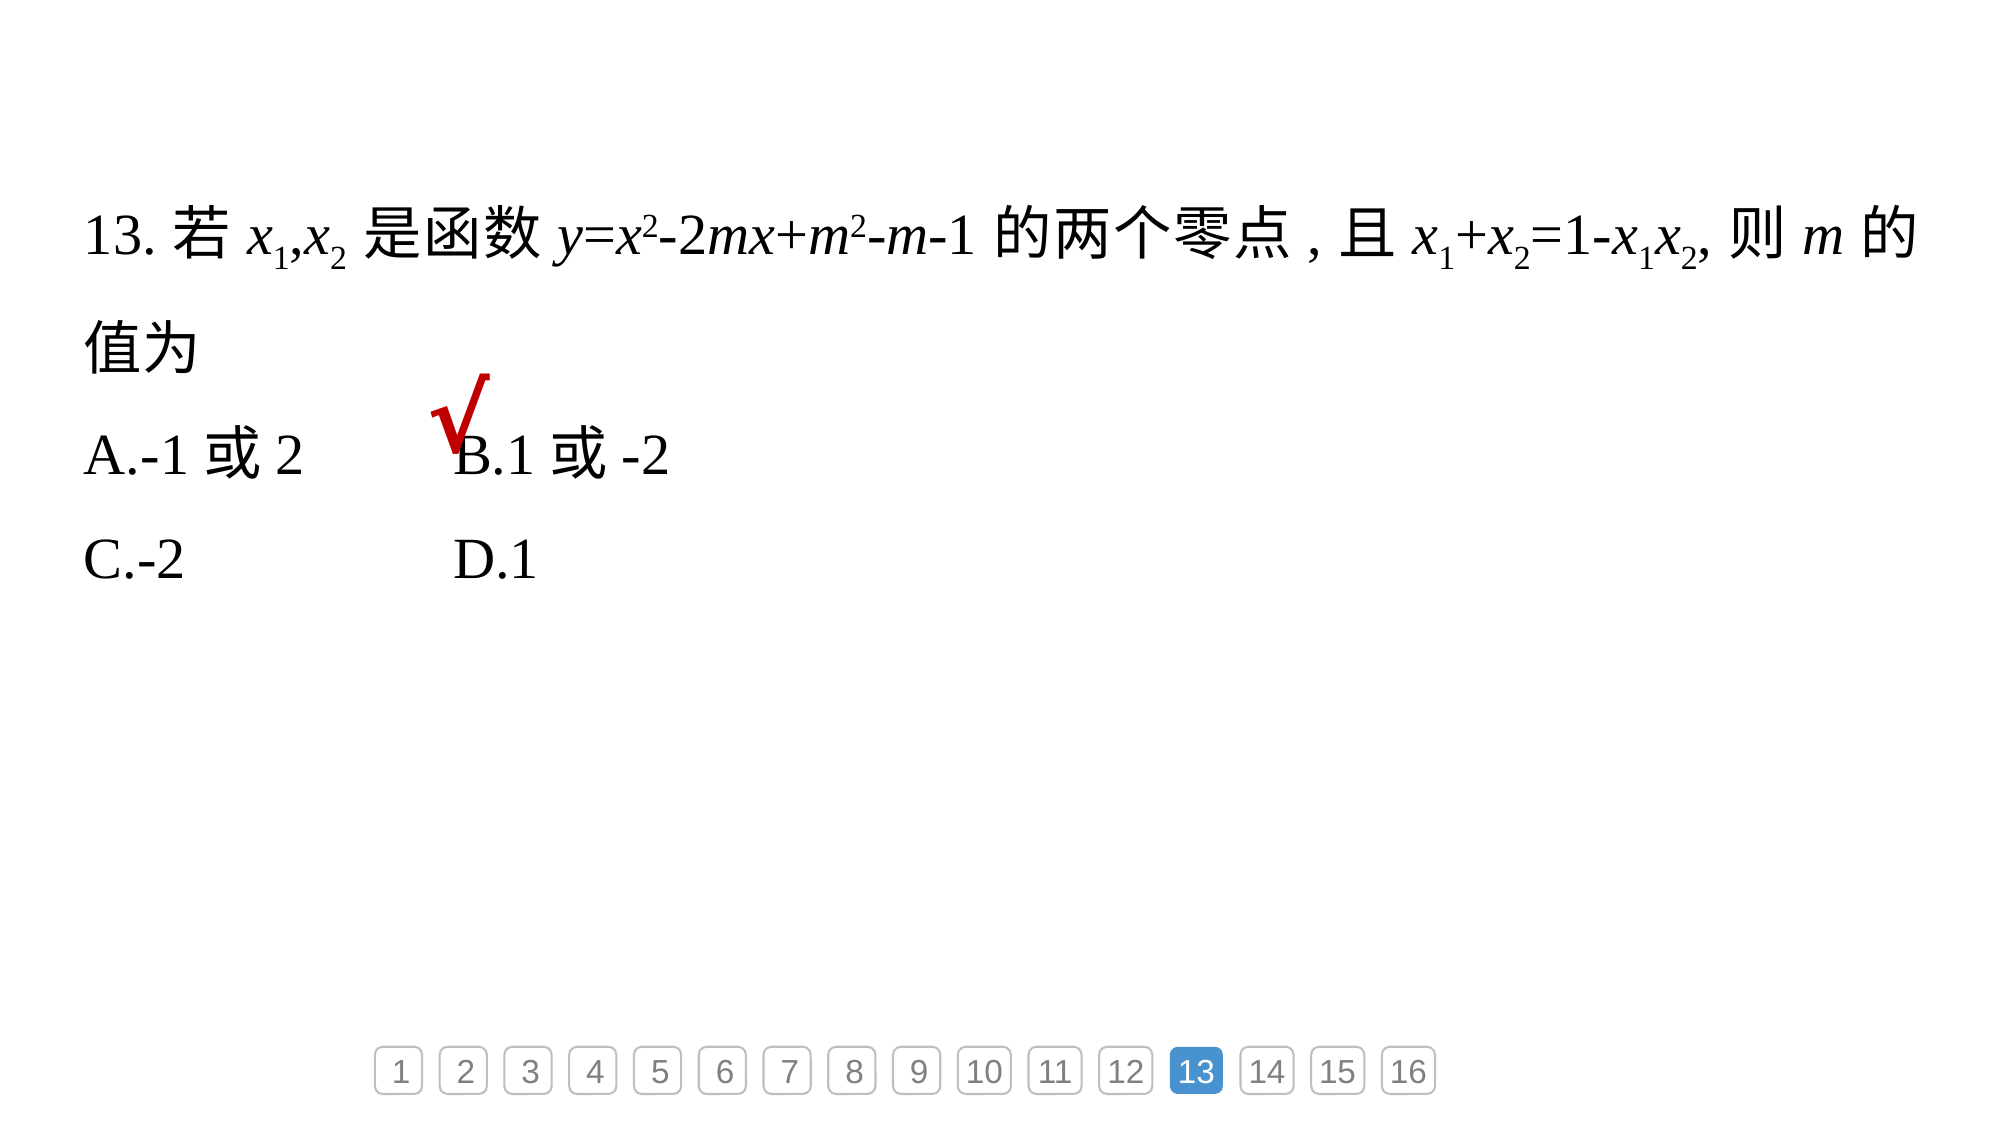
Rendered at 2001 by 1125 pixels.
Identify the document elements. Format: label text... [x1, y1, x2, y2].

text_box 15 [1310, 1045, 1366, 1096]
text_box 2 [438, 1045, 488, 1096]
text_box 8 [827, 1045, 877, 1096]
text_box 13 [1168, 1045, 1225, 1096]
text_box 6 [697, 1045, 748, 1096]
text_box 11 [1027, 1045, 1083, 1096]
text_box 16 [1380, 1045, 1437, 1096]
text_box 4 [568, 1045, 618, 1096]
text_box √ [413, 351, 537, 479]
text_box 5 [632, 1045, 683, 1096]
text_box 10 [956, 1045, 1012, 1096]
text_box 14 [1239, 1045, 1295, 1096]
text_box 13.若x1,x2是函数y=x2-2mx+m2-m-1的两个零点,且x1+x2=1-x1x2,则m的值为 A.-1或2 B.1或-2 C.-2 D.1 [69, 148, 1934, 598]
text_box 9 [891, 1045, 942, 1096]
text_box 12 [1098, 1045, 1154, 1096]
text_box 3 [503, 1045, 553, 1096]
text_box 7 [762, 1045, 812, 1096]
text_box 1 [373, 1045, 424, 1096]
